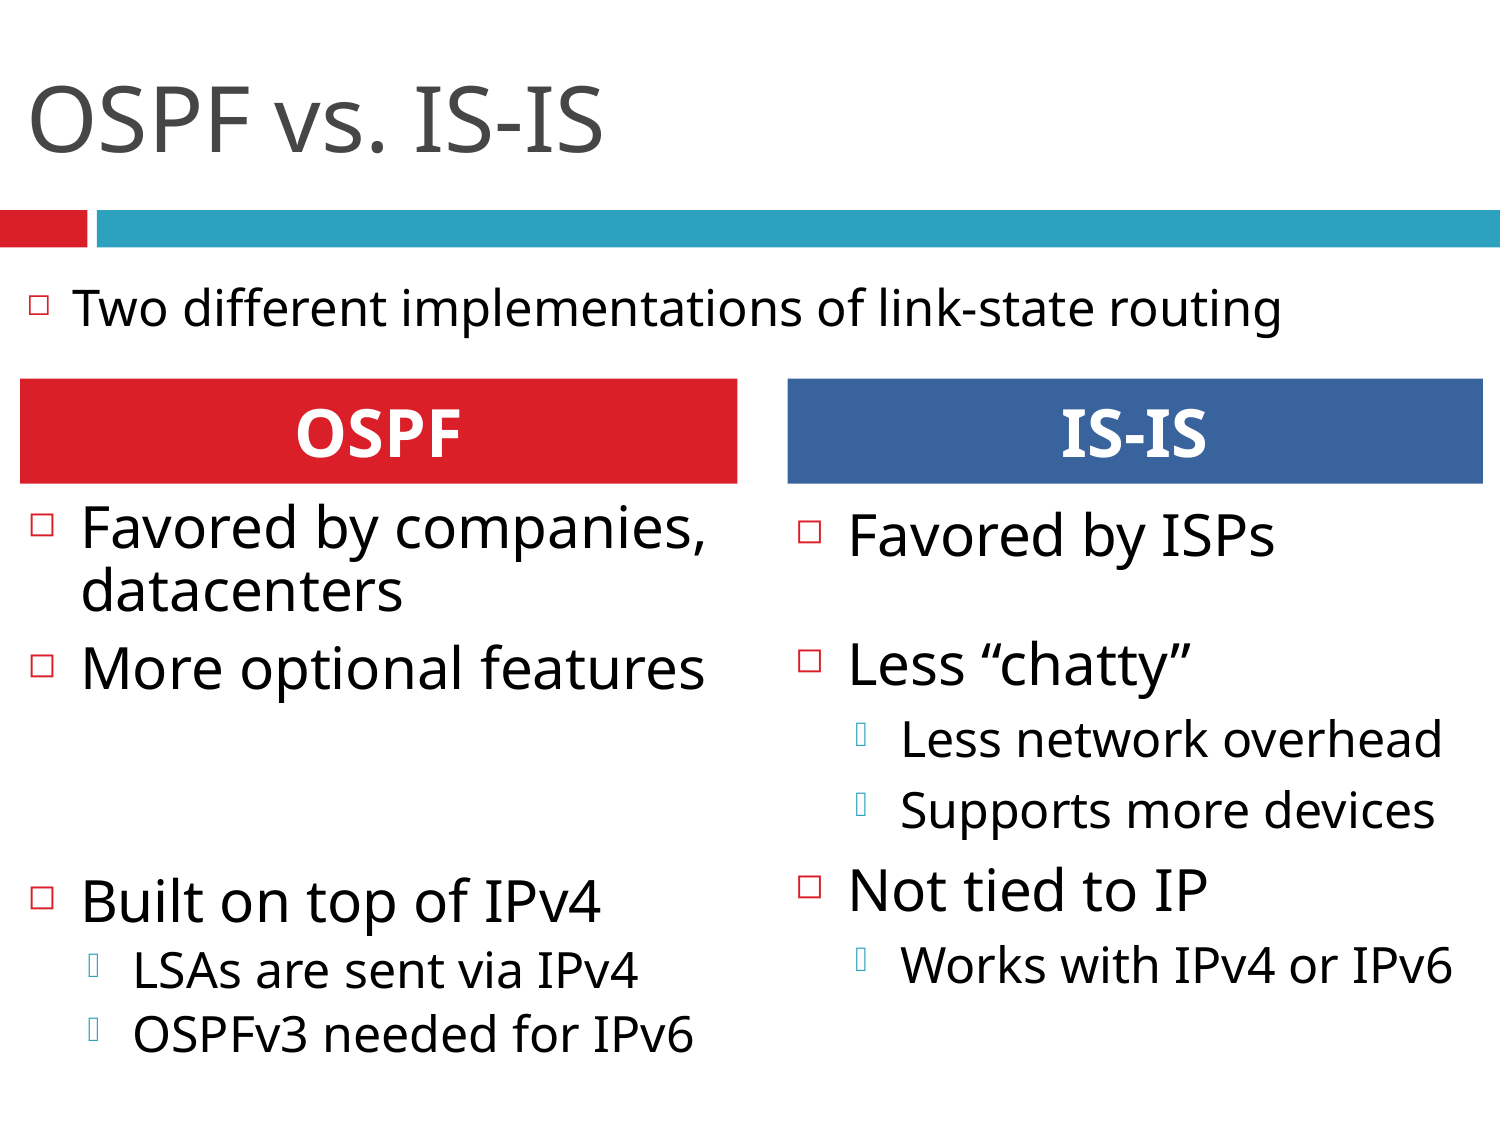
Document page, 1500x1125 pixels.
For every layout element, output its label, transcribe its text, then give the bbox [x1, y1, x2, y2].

list Favored by companies, datacenters More optional features Built on top of IPv4 LSAs are sent via IPv4 OSPFv3 needed for IPv6 [19, 490, 738, 1113]
slide_number [19, 0, 77, 268]
list IS-IS [786, 378, 1484, 485]
title OSPF vs. IS-IS [77, 44, 1426, 188]
text_box Two different implementations of link-state routing [18, 268, 1479, 390]
list OSPF [19, 390, 738, 485]
text_box Favored by ISPs Less “chatty” Less network overhead Supports more devices Not tied to IP Works with IPv4 or IPv6 [787, 491, 1483, 1114]
slide_number [19, 485, 77, 562]
